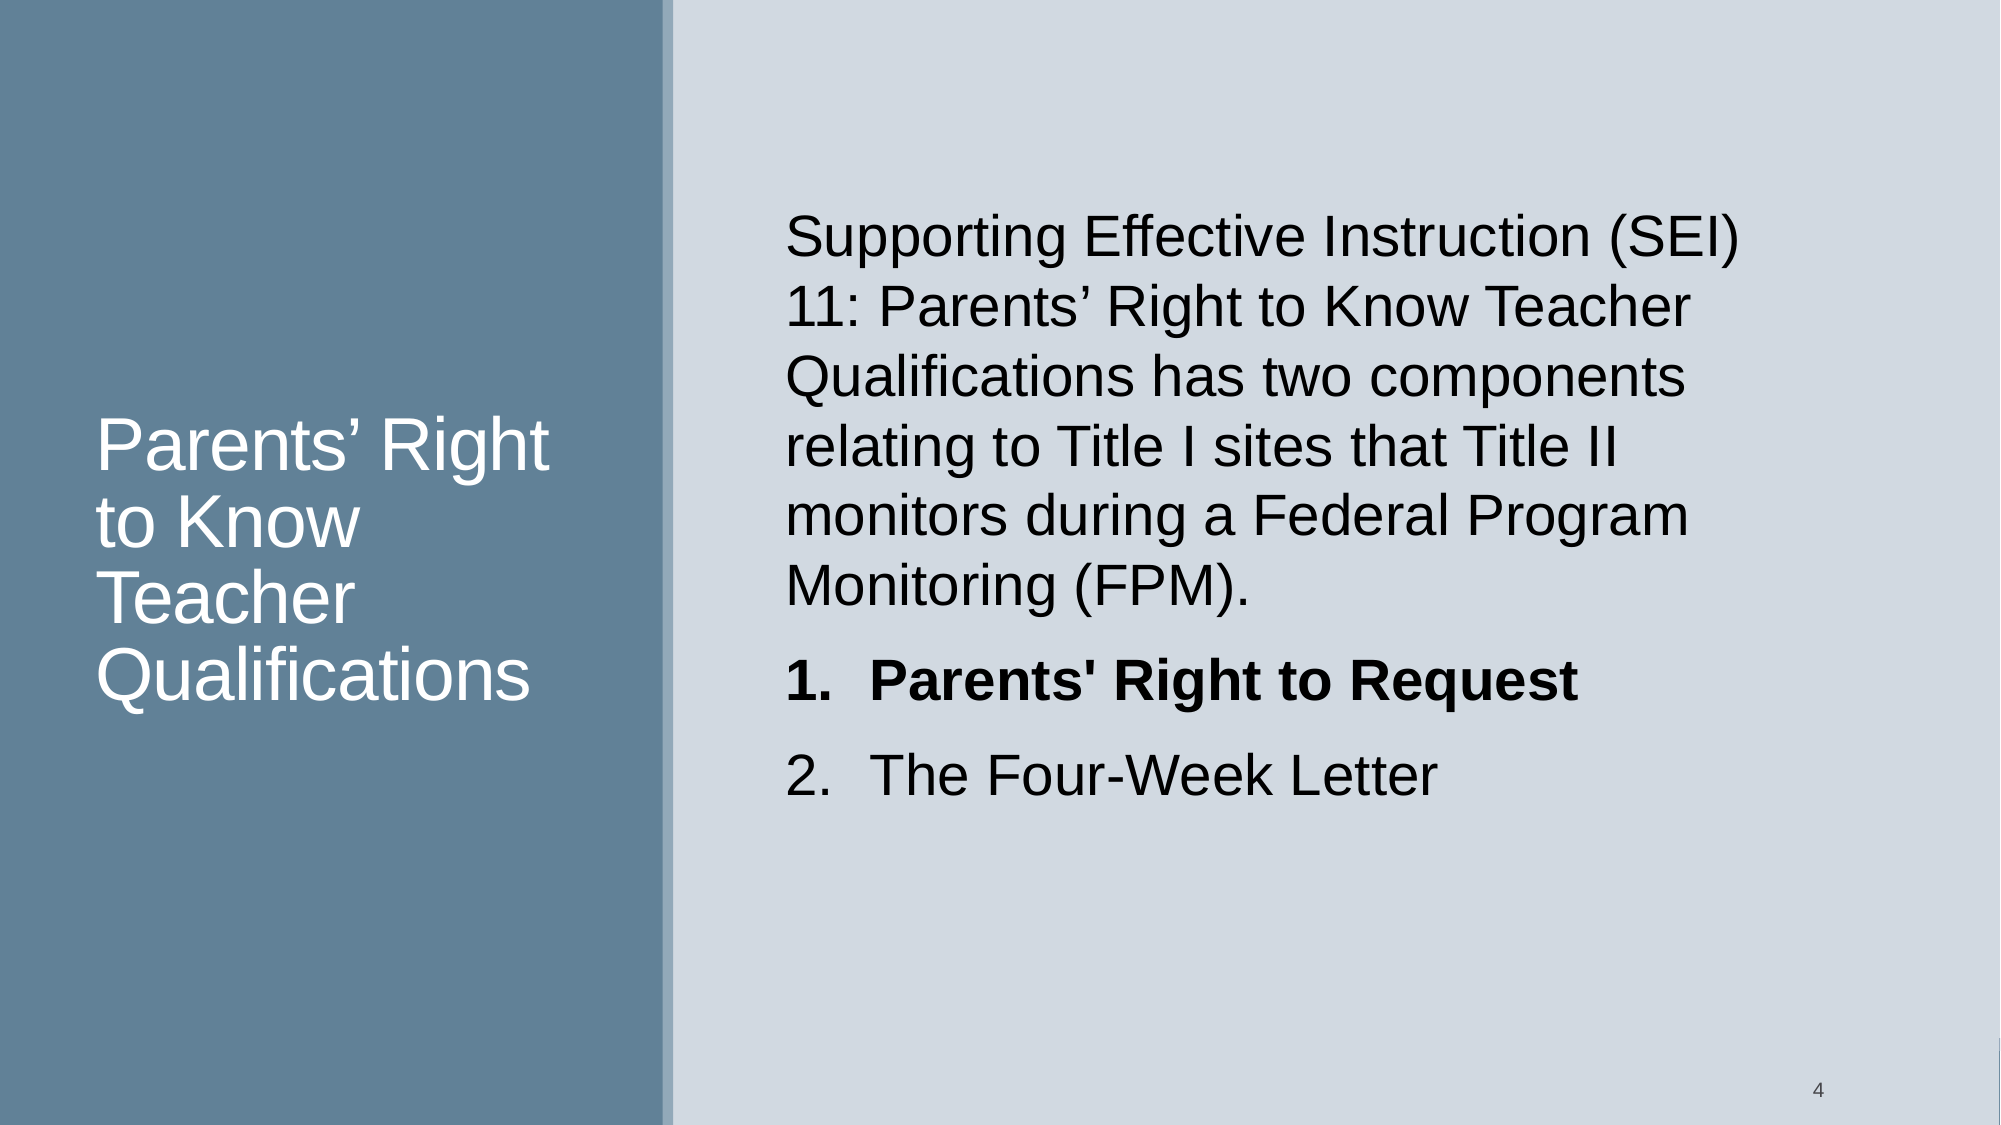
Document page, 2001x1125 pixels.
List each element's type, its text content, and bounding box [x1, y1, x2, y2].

text_box [0, 0, 661, 1125]
text_box [661, 0, 674, 1125]
slide_number 4 [1660, 1059, 1840, 1120]
text_box [674, 0, 2000, 1125]
list Supporting Effective Instruction (SEI) 11: Parents’ Right to Know Teacher Qualifications has two components relating to Title I sites that Title II monitors during a Federal Program Monitoring (FPM). Parents' Right to Request The Four-Week Letter [777, 99, 1830, 1026]
title Parents’ Right to Know Teacher Qualifications [80, 99, 587, 1026]
